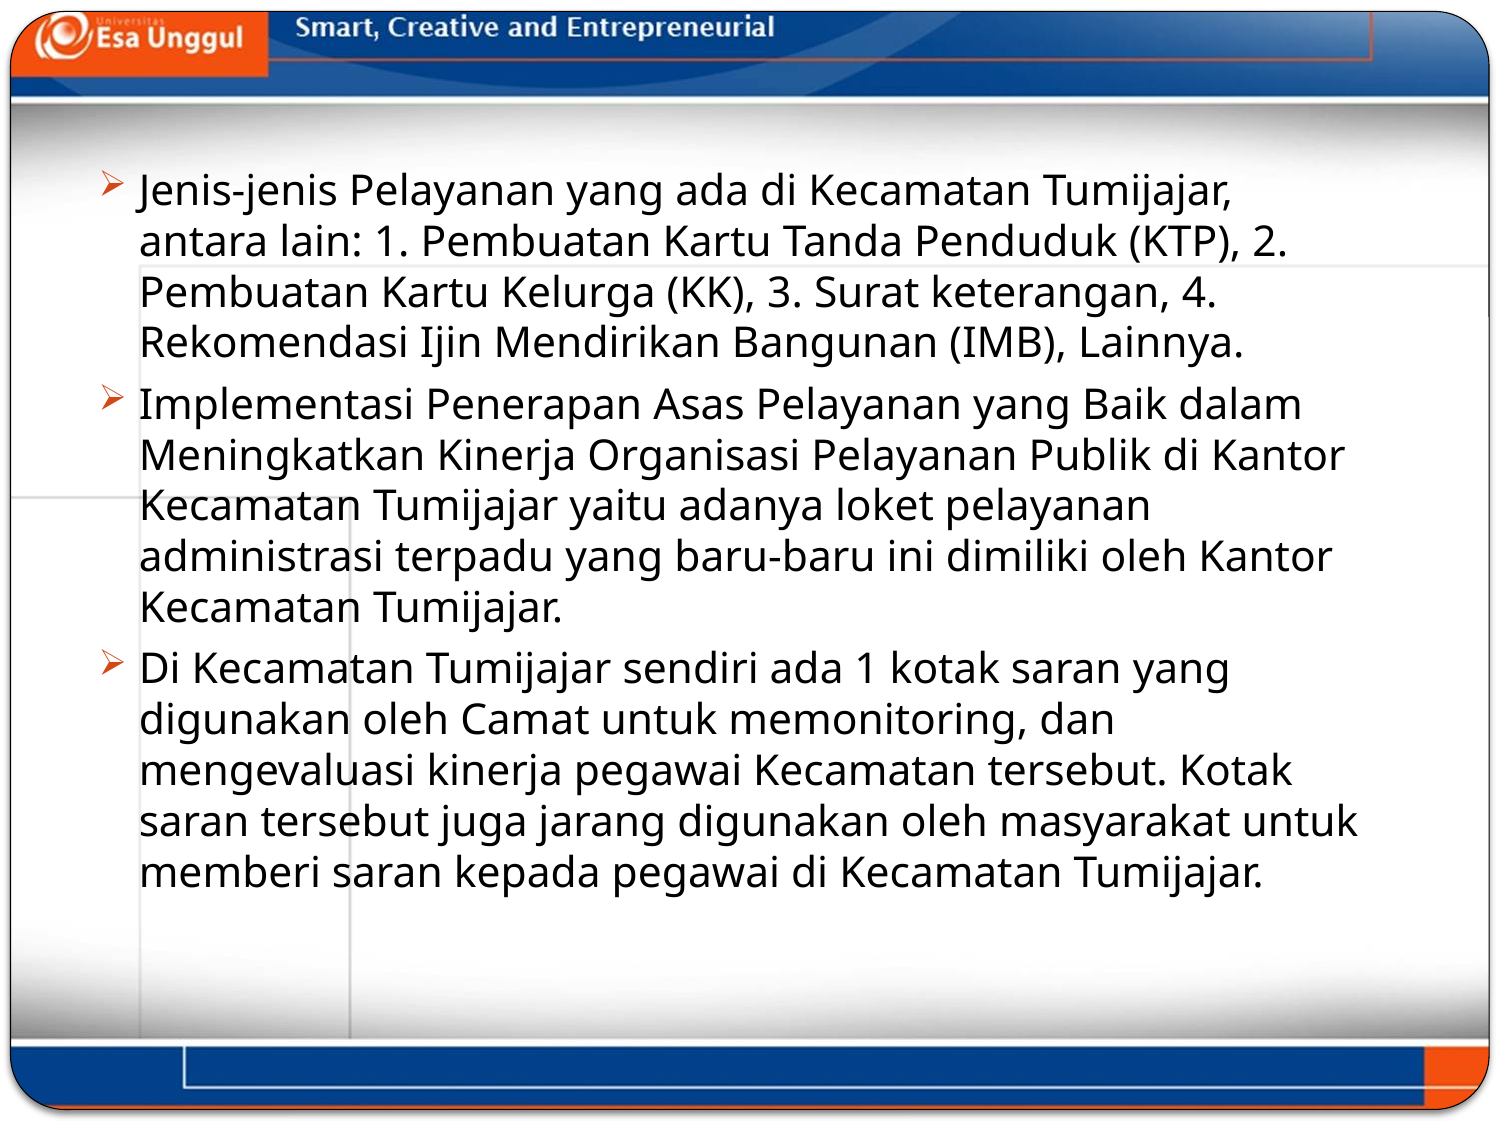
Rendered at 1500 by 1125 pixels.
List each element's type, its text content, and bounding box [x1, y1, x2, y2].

picture [12, 12, 1488, 1108]
list Jenis-jenis Pelayanan yang ada di Kecamatan Tumijajar, antara lain: 1. Pembuatan Kartu Tanda Penduduk (KTP), 2. Pembuatan Kartu Kelurga (KK), 3. Surat keterangan, 4. Rekomendasi Ijin Mendirikan Bangunan (IMB), Lainnya. Implementasi Penerapan Asas Pelayanan yang Baik dalam Meningkatkan Kinerja Organisasi Pelayanan Publik di Kantor Kecamatan Tumijajar yaitu adanya loket pelayanan administrasi terpadu yang baru-baru ini dimiliki oleh Kantor Kecamatan Tumijajar. Di Kecamatan Tumijajar sendiri ada 1 kotak saran yang digunakan oleh Camat untuk memonitoring, dan mengevaluasi kinerja pegawai Kecamatan tersebut. Kotak saran tersebut juga jarang digunakan oleh masyarakat untuk memberi saran kepada pegawai di Kecamatan Tumijajar. [83, 155, 1378, 948]
